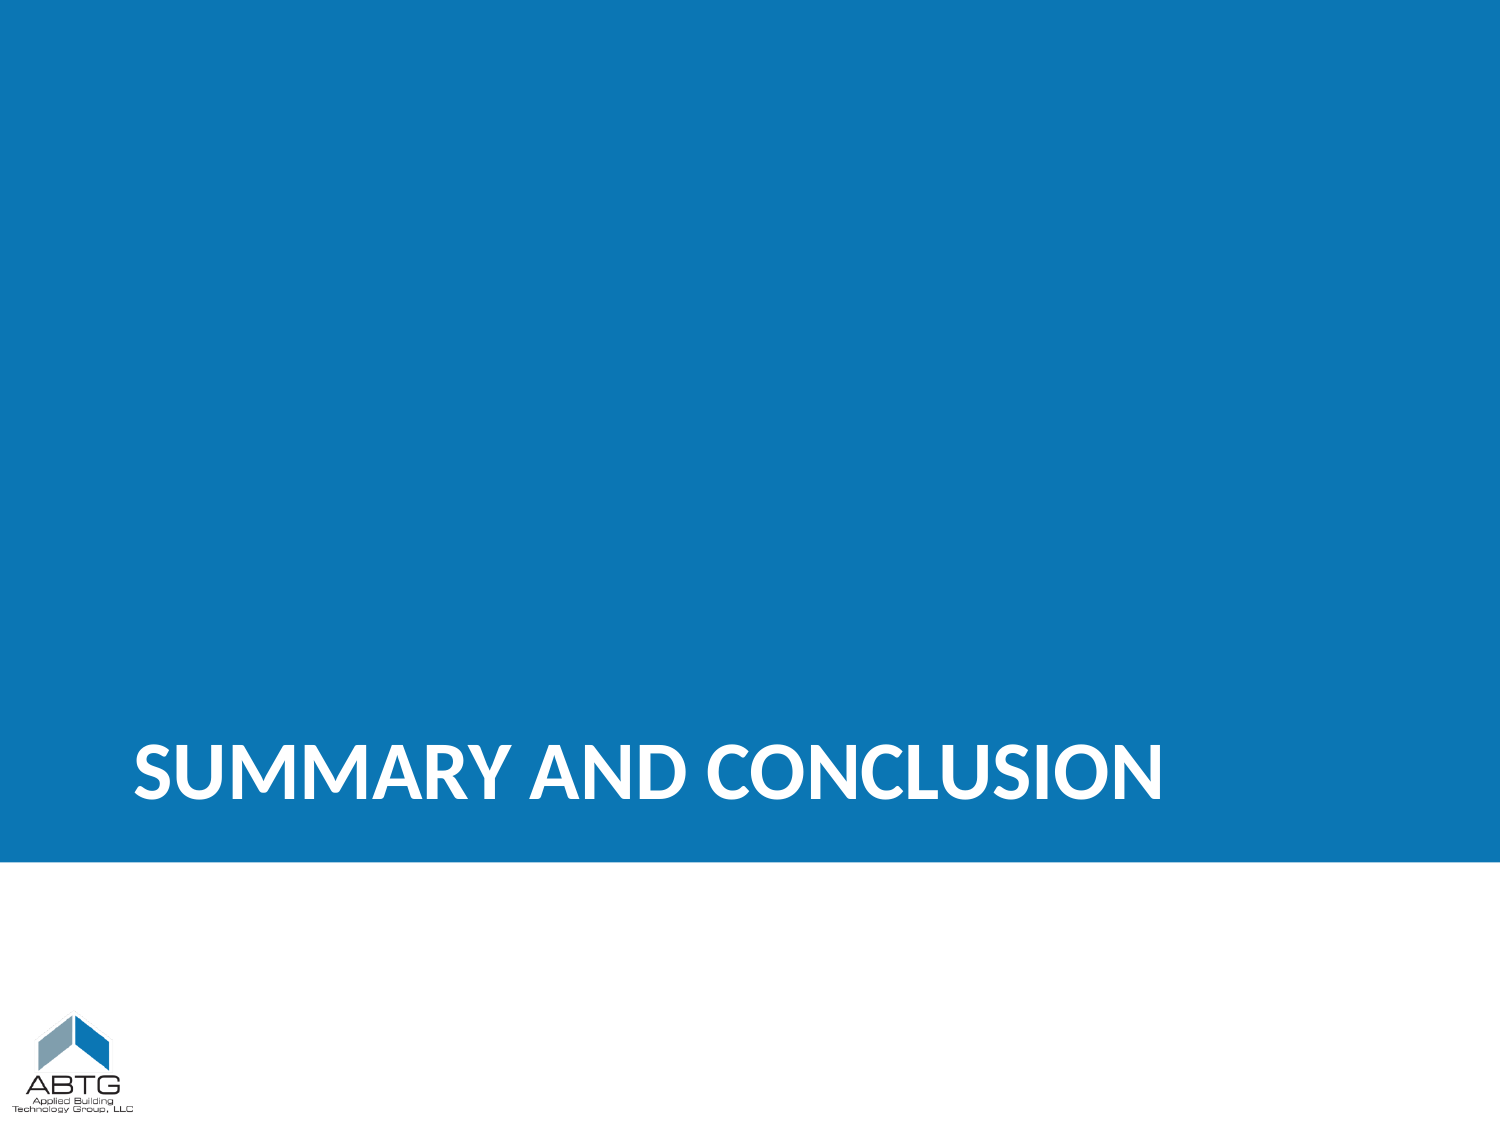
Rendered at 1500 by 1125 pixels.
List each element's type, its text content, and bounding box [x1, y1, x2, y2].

title Summary and conclusion [118, 337, 1394, 824]
picture [12, 1010, 133, 1113]
